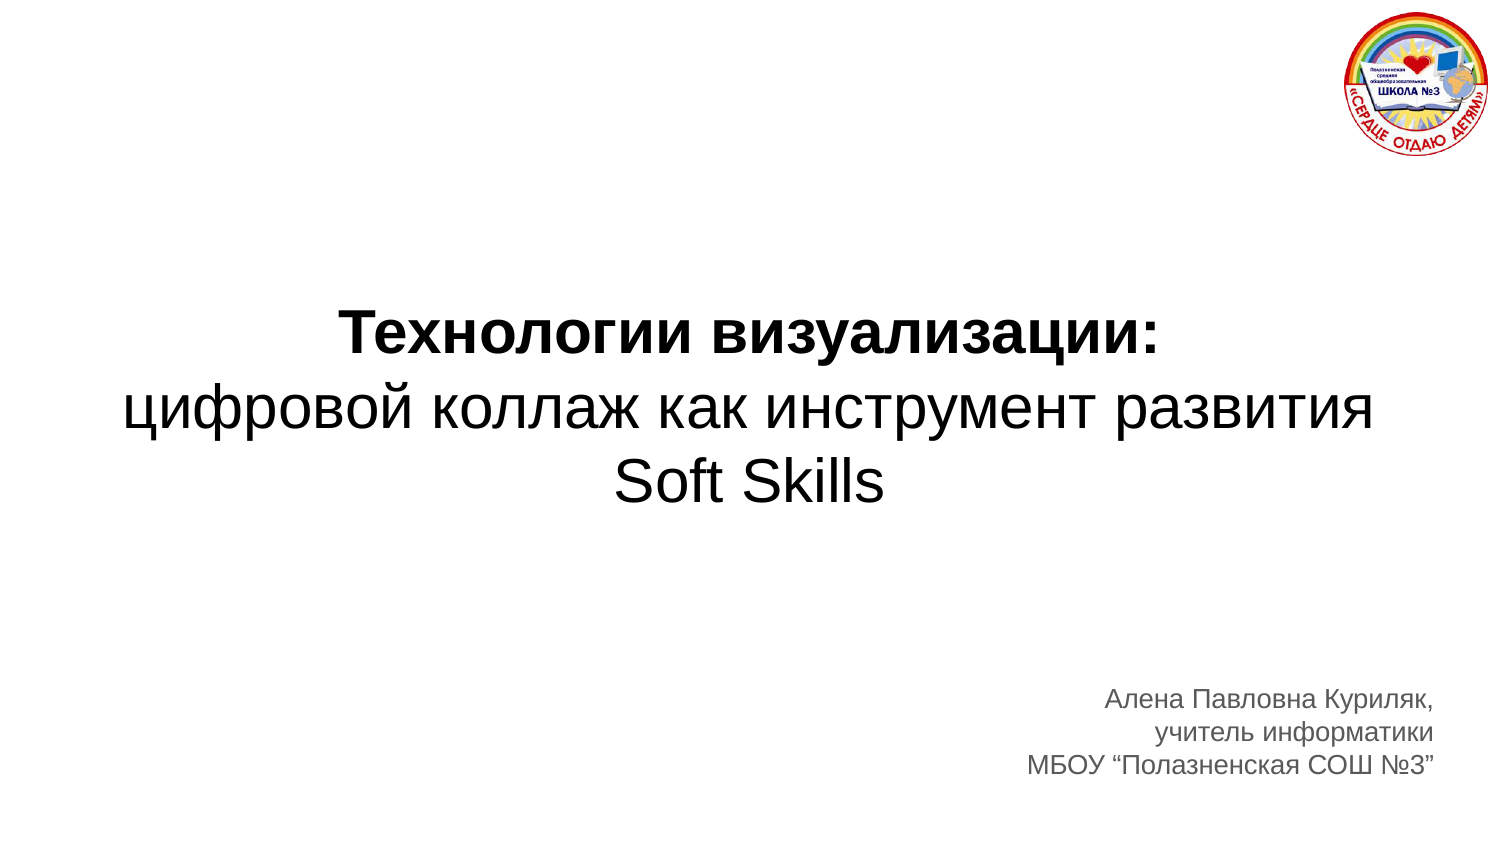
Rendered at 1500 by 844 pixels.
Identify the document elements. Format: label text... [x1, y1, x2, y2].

subtitle Алена Павловна Куриляк, учитель информатики МБОУ “Полазненская СОШ №3” [51, 666, 1449, 797]
picture [1344, 12, 1488, 156]
title Технологии визуализации: цифровой коллаж как инструмент развития Soft Skills [51, 244, 1449, 531]
